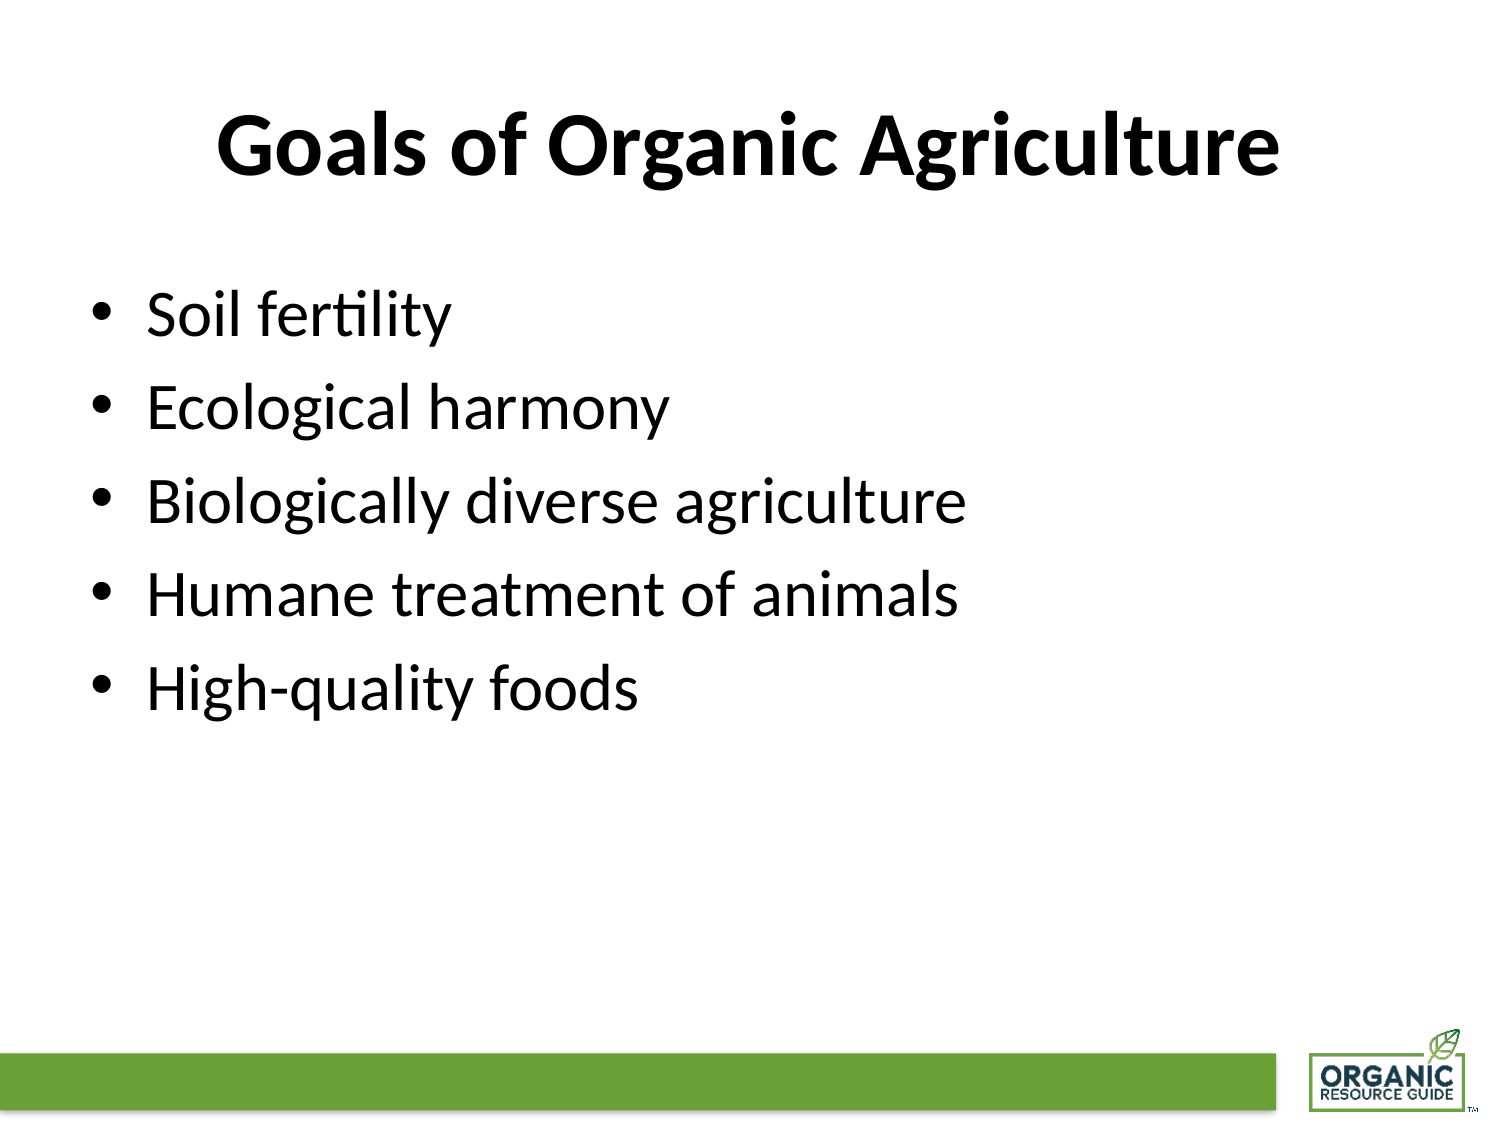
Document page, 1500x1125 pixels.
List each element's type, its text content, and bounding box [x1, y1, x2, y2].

title Goals of Organic Agriculture [75, 45, 1425, 233]
list Soil fertility Ecological harmony Biologically diverse agriculture Humane treatment of animals High-quality foods [75, 262, 1425, 1005]
picture [1309, 1029, 1478, 1112]
